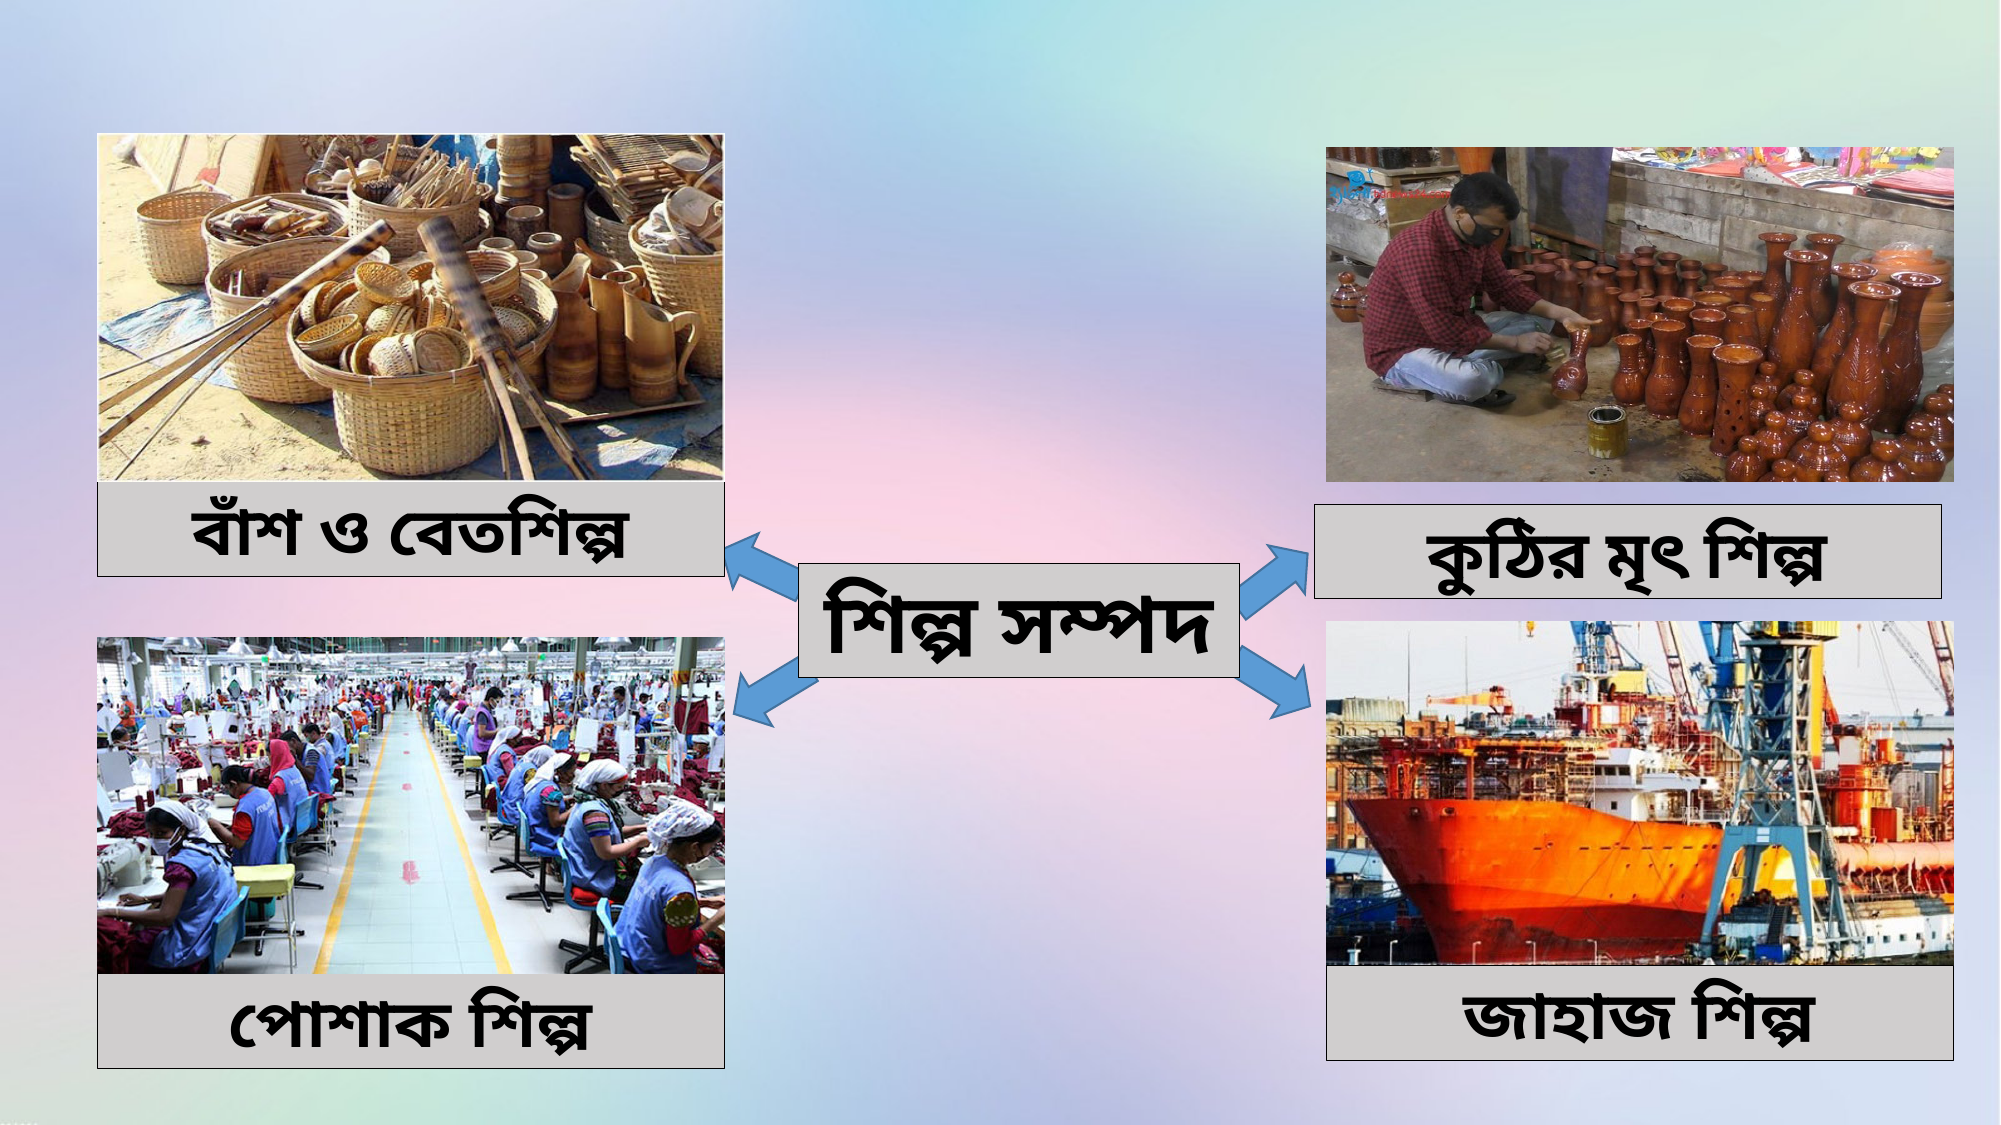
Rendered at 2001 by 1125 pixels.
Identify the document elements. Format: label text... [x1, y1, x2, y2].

text_box বাঁশ ও বেতশিল্প [97, 482, 725, 576]
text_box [717, 537, 1317, 781]
text_box কুঠির মৃৎ শিল্প [1314, 504, 1942, 599]
text_box পোশাক শিল্প [97, 974, 725, 1069]
picture [0, 0, 2001, 1125]
text_box জাহাজ শিল্প [1326, 965, 1954, 1061]
